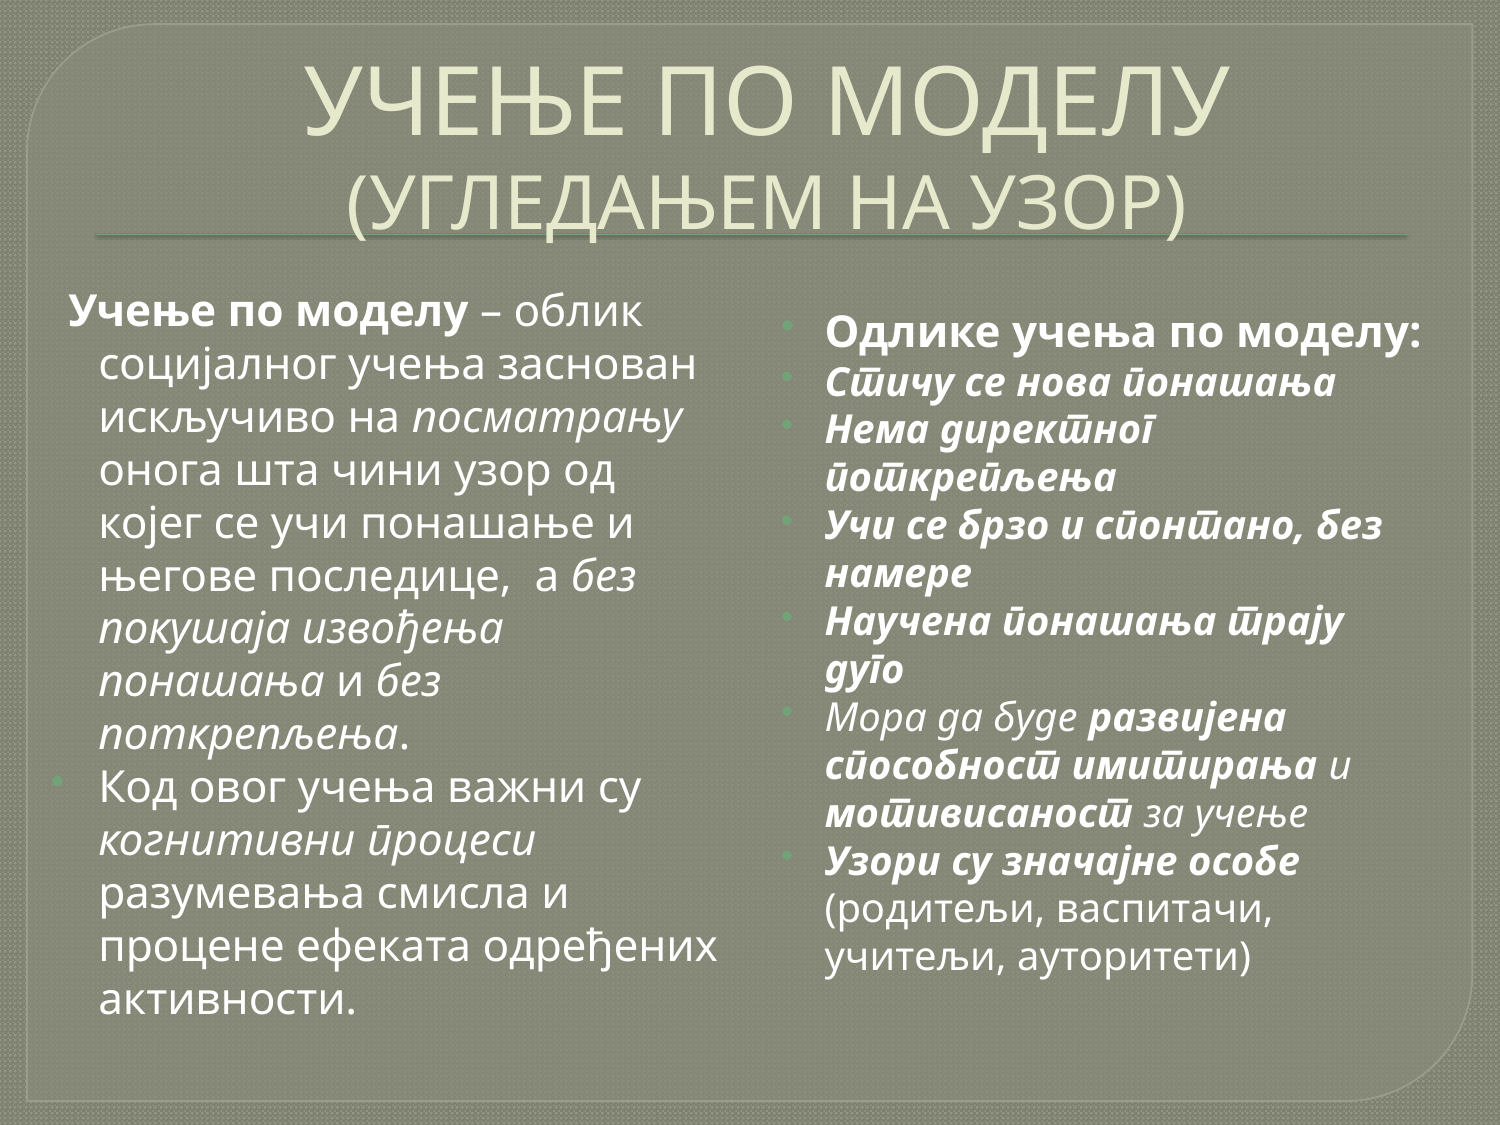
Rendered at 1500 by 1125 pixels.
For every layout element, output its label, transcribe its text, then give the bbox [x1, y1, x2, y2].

title УЧЕЊЕ ПО МОДЕЛУ (УГЛЕДАЊЕМ НА УЗОР) [162, 62, 1363, 252]
list Одлике учења по моделу: Стичу се нова понашања Нема директног поткрепљења Учи се брзо и спонтано, без намере Научена понашања трају дуго Мора да буде развијена способност имитирања и мотивисаност за учење Узори су значајне особе (родитељи, васпитачи, учитељи, ауторитети) [768, 262, 1438, 1040]
list Учење по моделу – облик социјалног учења заснован искључиво на посматрању онога шта чини узор од којег се учи понашање и његове последице, а без покушаја извођења понашања и без поткрепљења. Код овог учења важни су когнитивни процеси разумевања смисла и процене ефеката одређених активности. [37, 275, 735, 1040]
